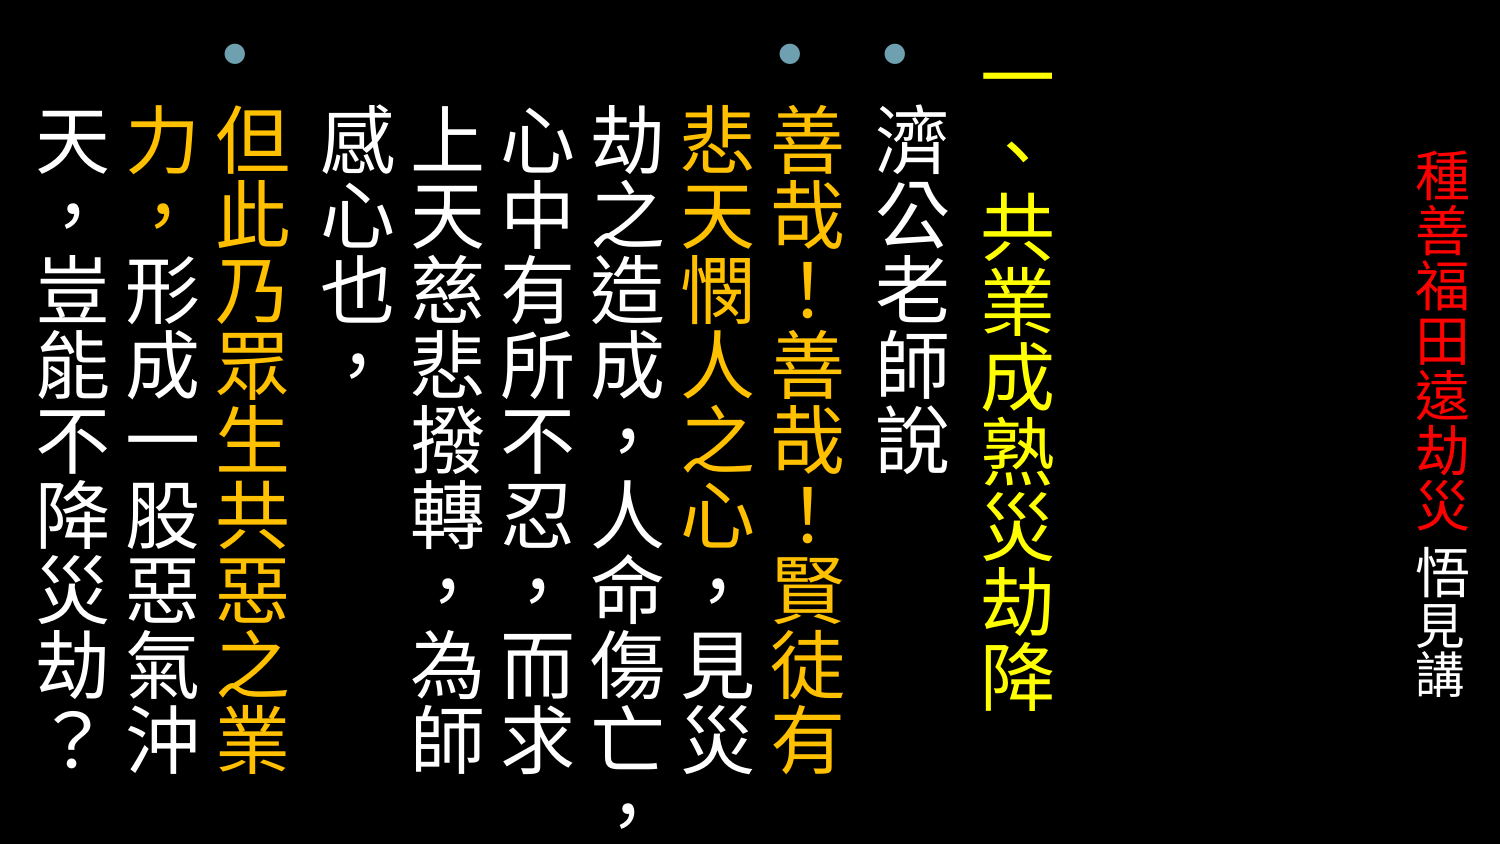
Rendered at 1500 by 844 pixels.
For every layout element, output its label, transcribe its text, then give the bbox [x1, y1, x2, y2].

list 一、共業成熟災劫降 濟公老師說 善哉！善哉！賢徒有悲天憫人之心，見災劫之造成，人命傷亡，心中有所不忍，而求上天慈悲撥轉，為師感心也， 但此乃眾生共惡之業力，形成一股惡氣沖天，豈能不降災劫？ [17, 18, 1388, 825]
title 種善福田遠劫災 悟見講 [1399, 23, 1483, 825]
